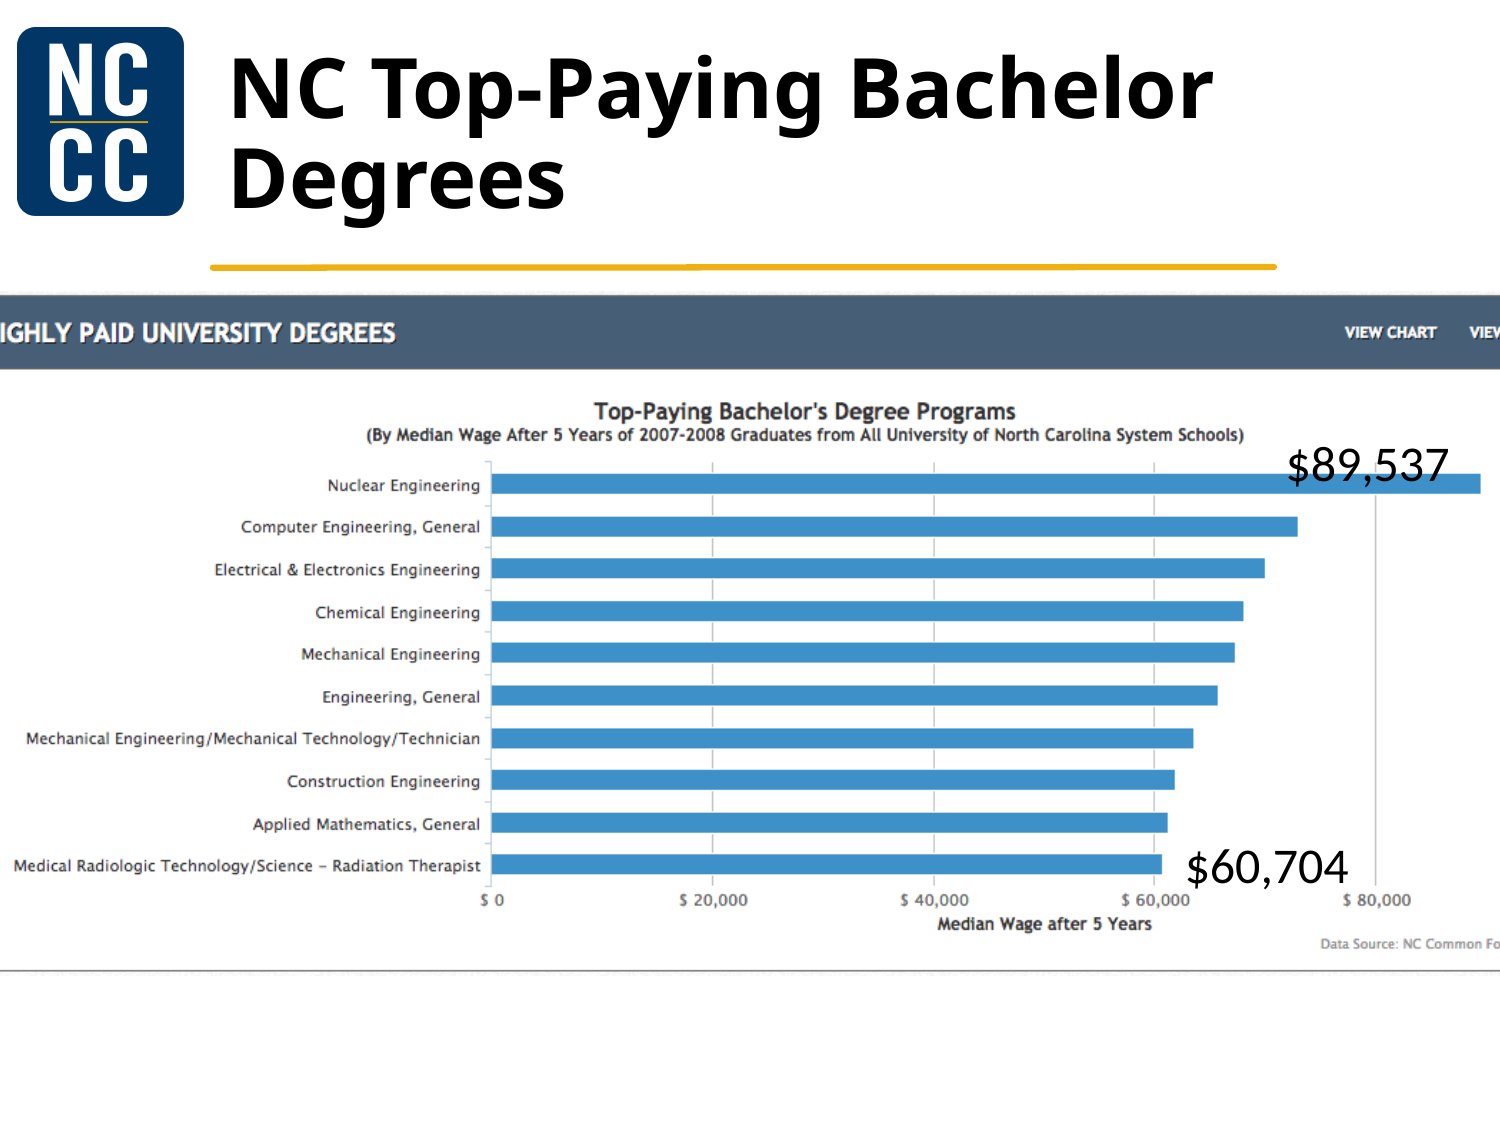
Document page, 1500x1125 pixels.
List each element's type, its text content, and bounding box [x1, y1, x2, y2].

picture [0, 291, 1500, 976]
picture [17, 27, 184, 216]
title NC Top-Paying Bachelor Degrees [212, 27, 1421, 246]
